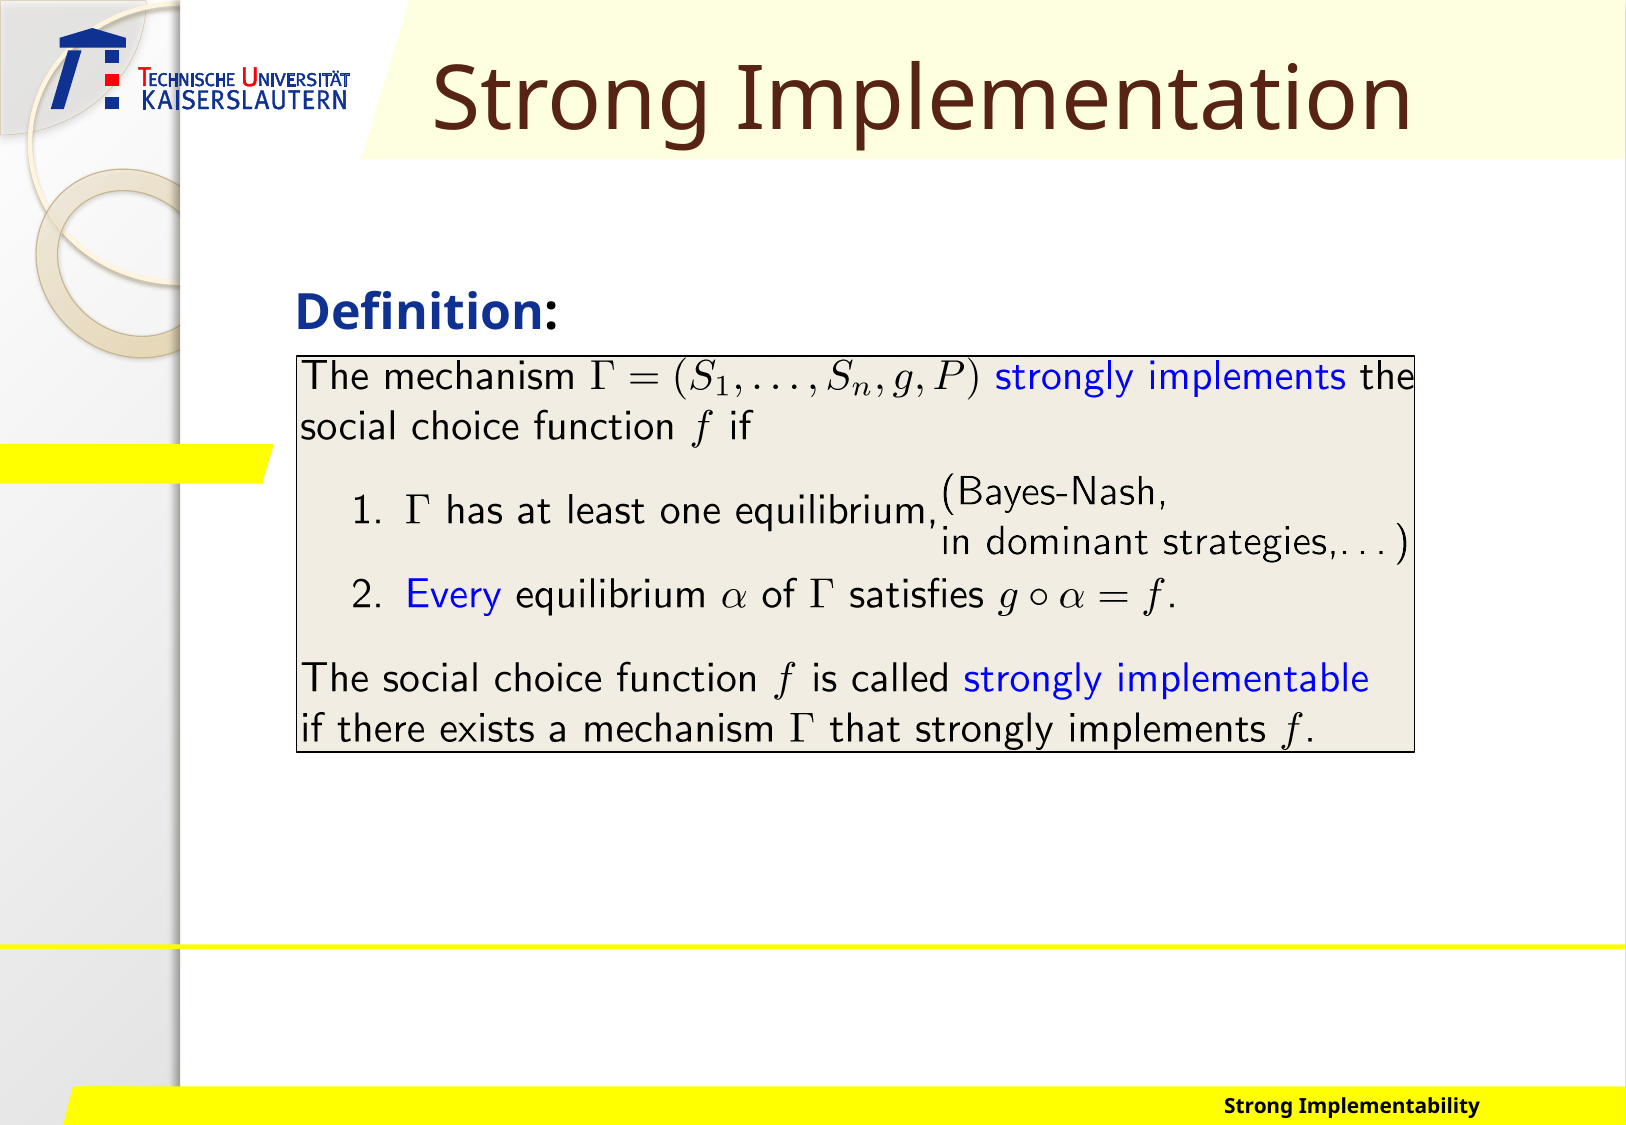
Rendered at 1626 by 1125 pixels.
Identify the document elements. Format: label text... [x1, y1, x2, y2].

title Strong Implementation [256, 0, 1590, 188]
picture [296, 356, 1414, 752]
text_box Strong Implementability [1209, 1046, 1625, 1125]
text_box Definition: [279, 271, 1488, 347]
